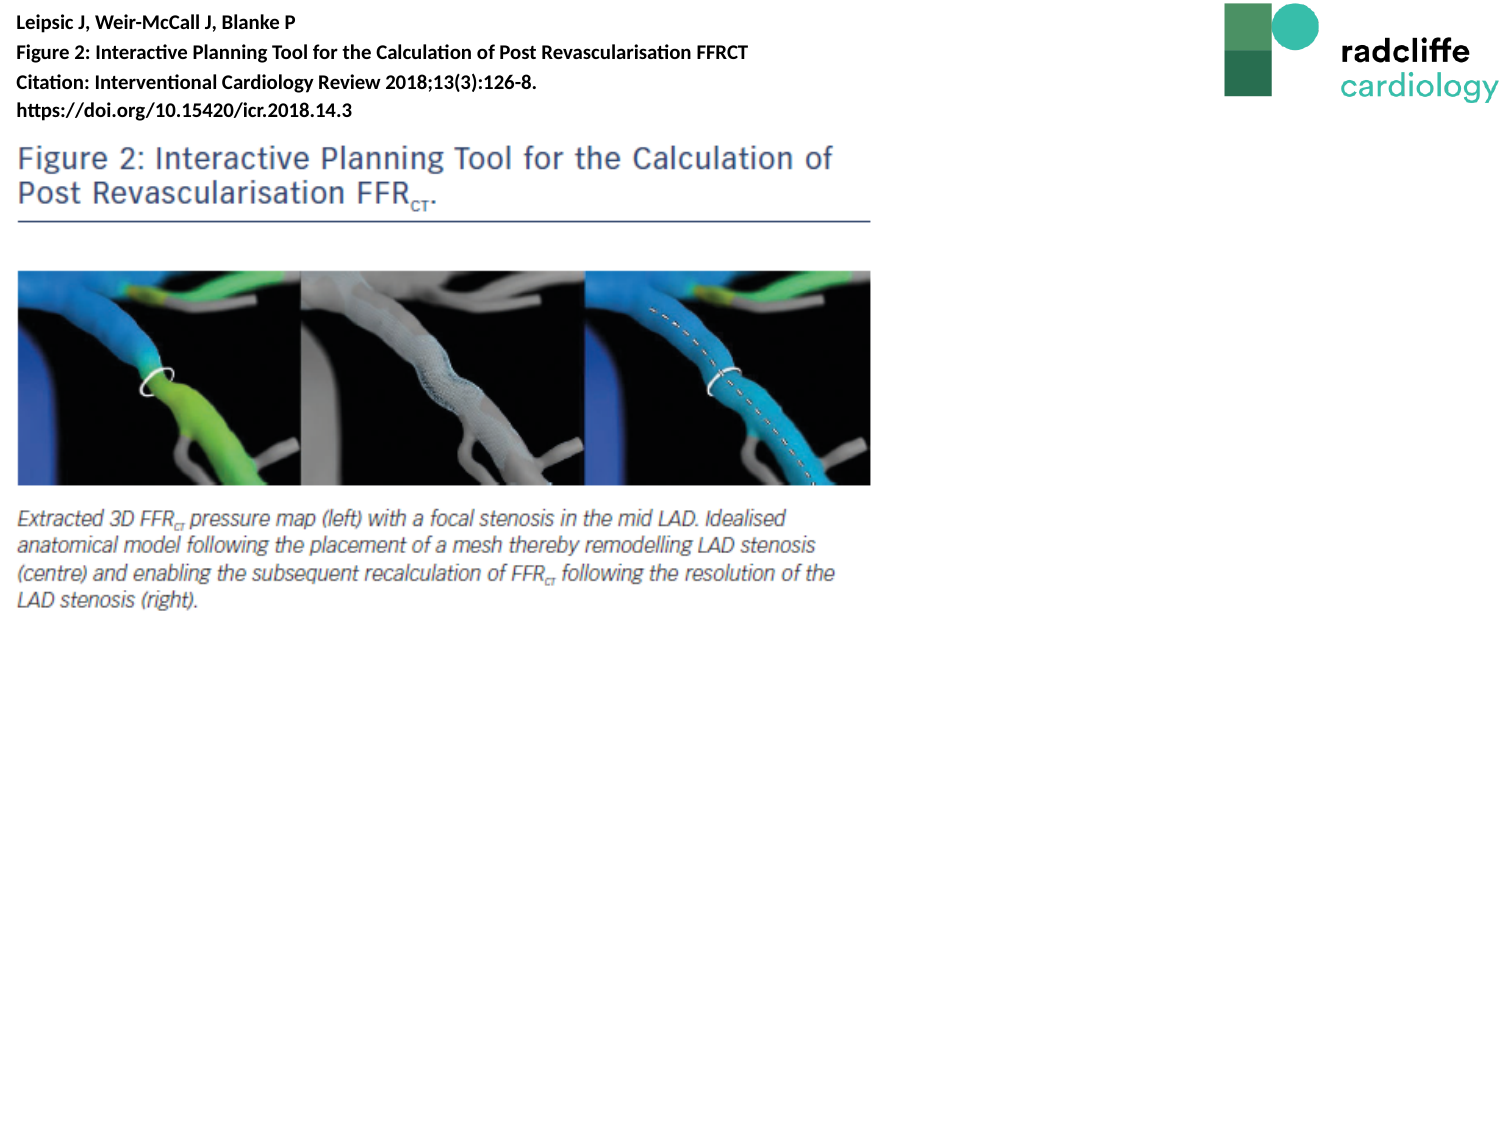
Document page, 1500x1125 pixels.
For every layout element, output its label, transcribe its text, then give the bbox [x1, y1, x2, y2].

picture [1, 124, 891, 637]
text_box Figure 2: Interactive Planning Tool for the Calculation of Post Revascularisation FFRCT [1, 31, 1224, 60]
text_box Leipsic J, Weir-McCall J, Blanke P [1, 1, 939, 31]
text_box Citation: Interventional Cardiology Review 2018;13(3):126-8. [1, 60, 1224, 89]
text_box https://doi.org/10.15420/icr.2018.14.3 [1, 89, 1500, 129]
picture [1224, 1, 1499, 104]
